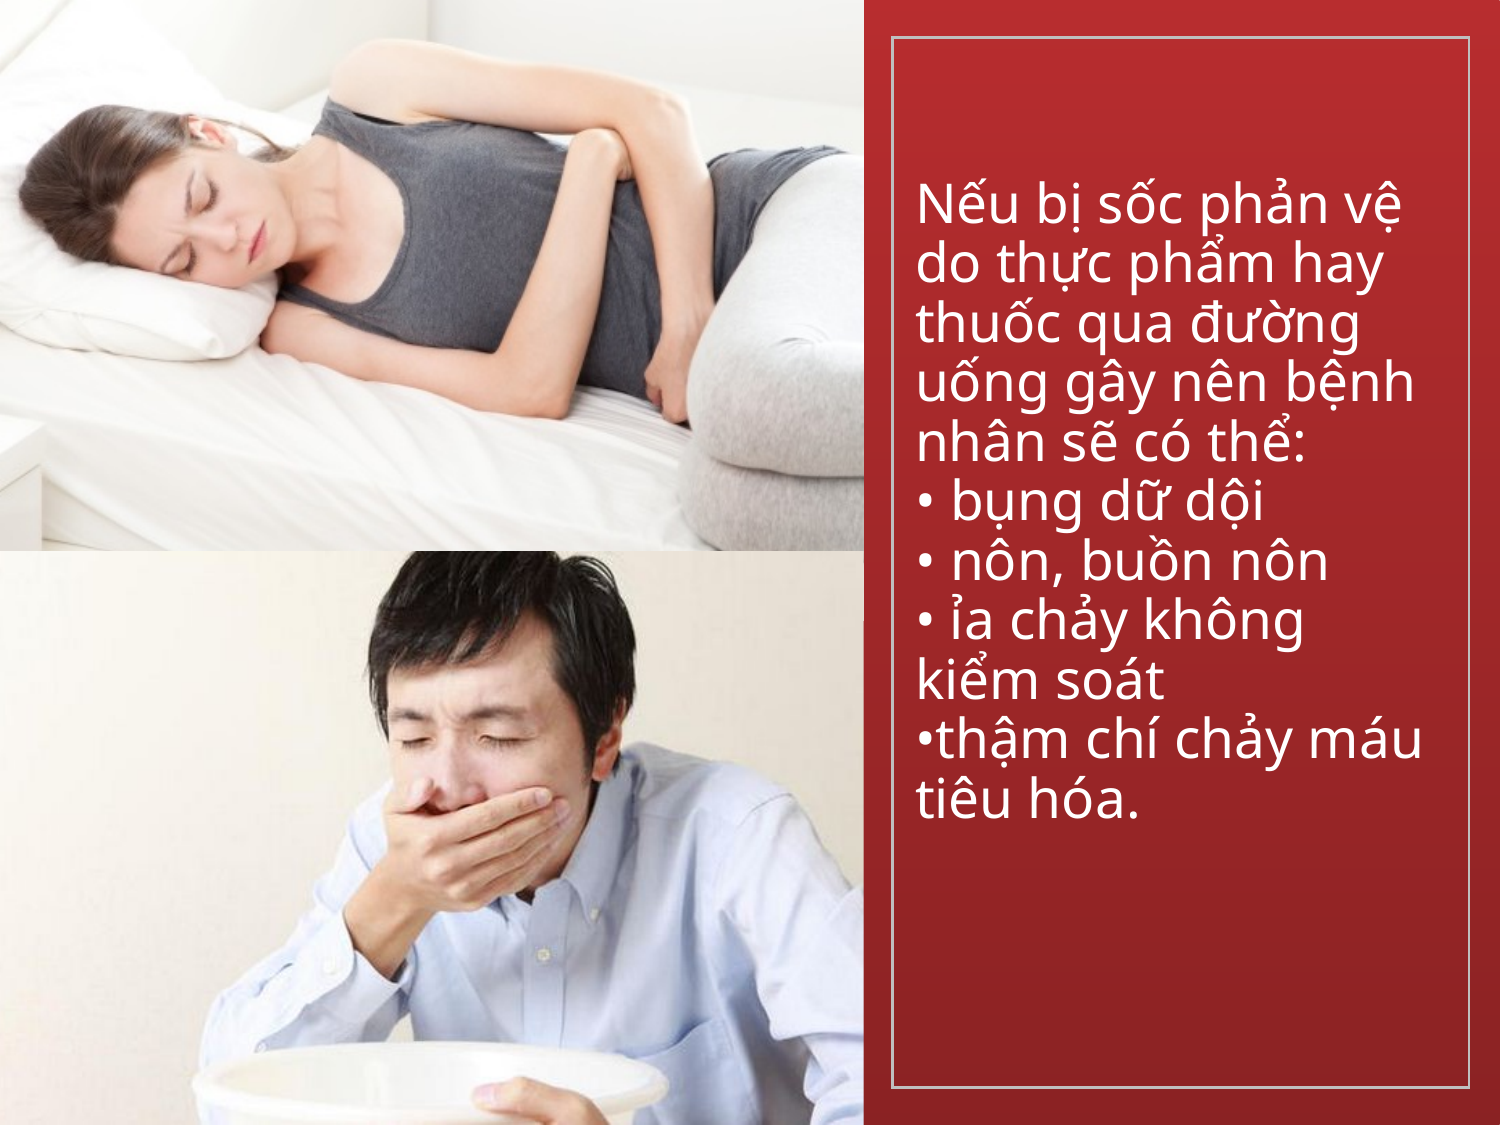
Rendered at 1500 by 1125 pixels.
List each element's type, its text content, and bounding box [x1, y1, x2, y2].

title Nếu bị sốc phản vệ do thực phẩm hay thuốc qua đường uống gây nên bệnh nhân sẽ có thể: • bụng dữ dội • nôn, buồn nôn • ỉa chảy không kiểm soát •thậm chí chảy máu tiêu hóa. [900, 162, 1450, 838]
picture [0, 0, 864, 1125]
